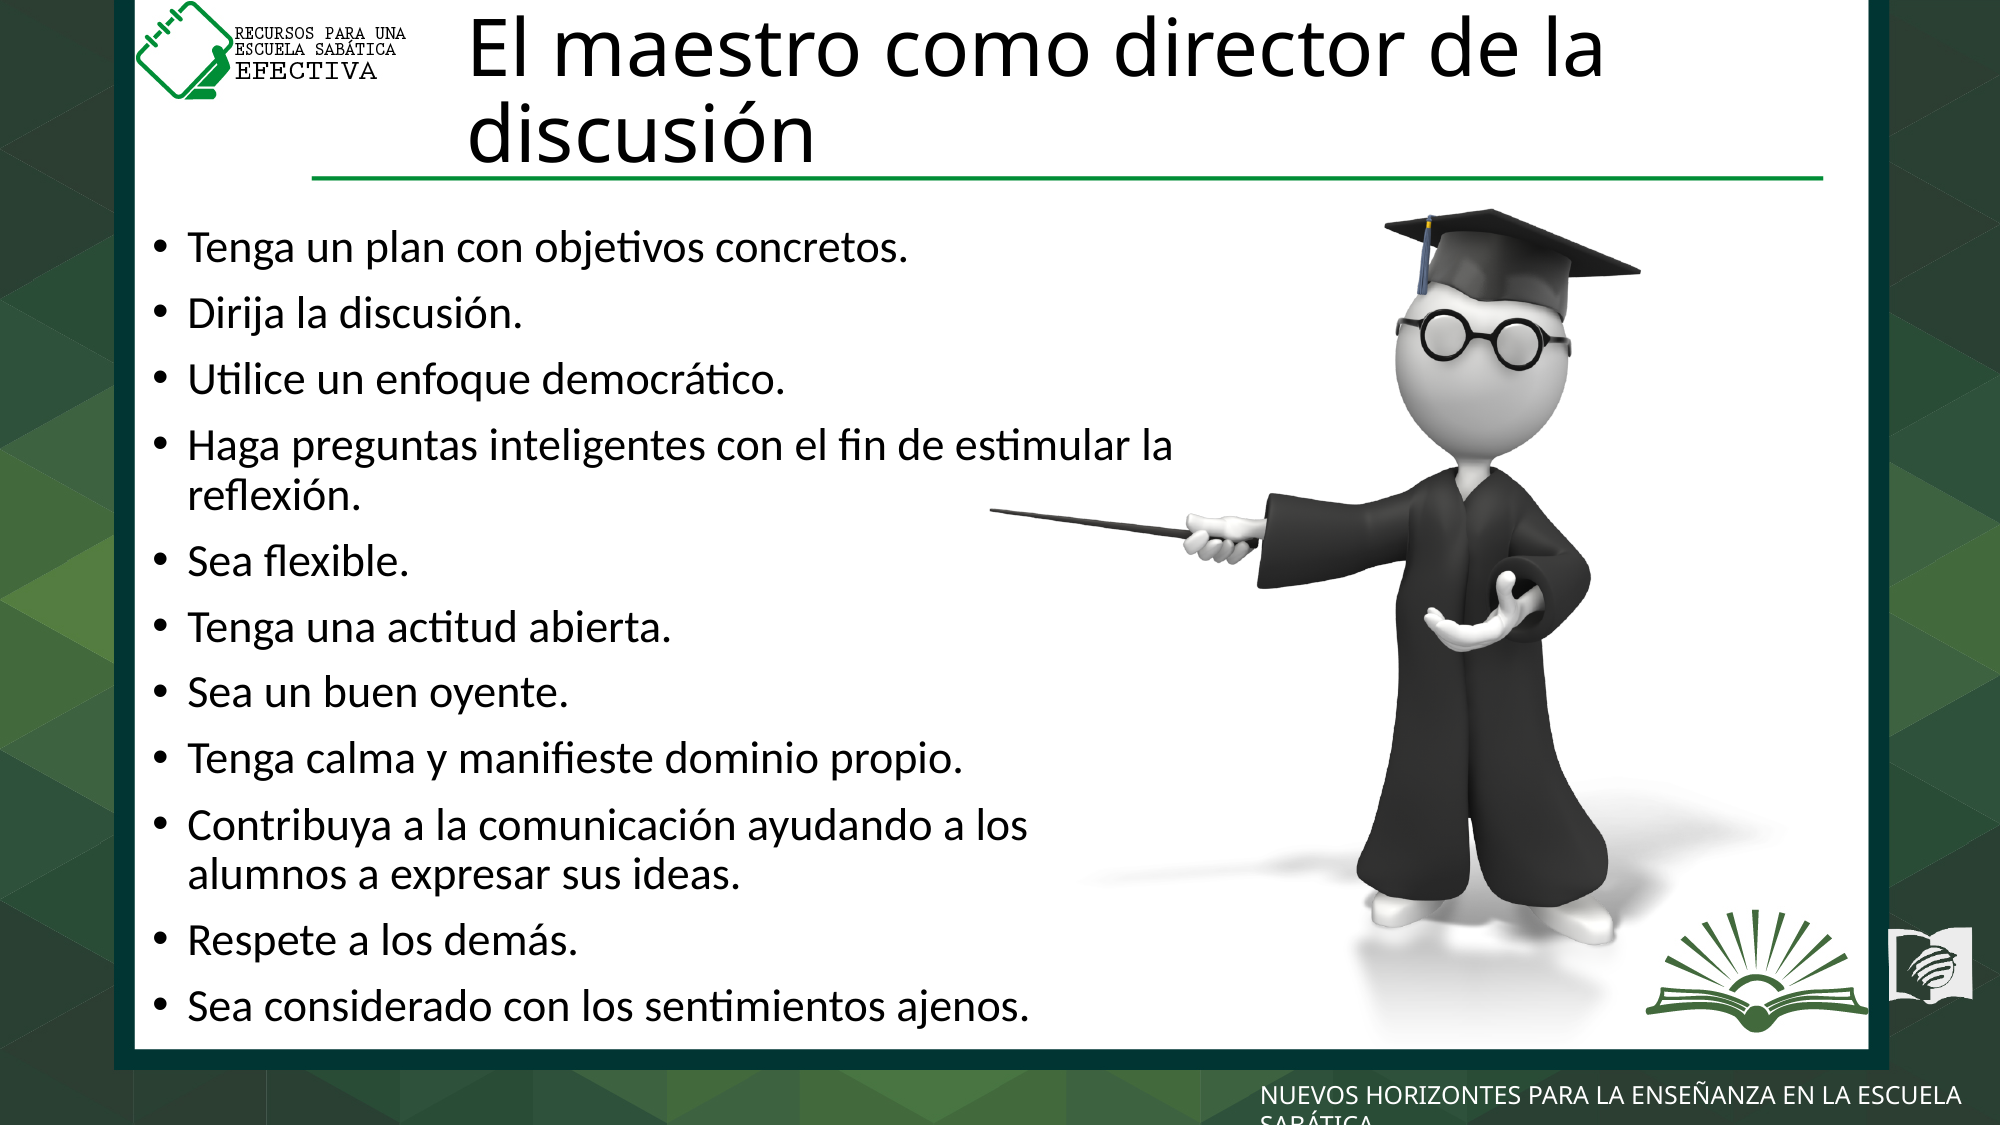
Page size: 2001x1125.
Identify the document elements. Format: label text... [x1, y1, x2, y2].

list Tenga un plan con objetivos concretos. Dirija la discusión. Utilice un enfoque democrático. Haga preguntas inteligentes con el fin de estimular la reflexión. Sea flexible. Tenga una actitud abierta. Sea un buen oyente. Tenga calma y manifieste dominio propio. Contribuya a la comunicación ayudando a los alumnos a expresar sus ideas. Respete a los demás. Sea considerado con los sentimientos ajenos. [137, 215, 874, 1049]
picture [0, 0, 2000, 1125]
title El maestro como director de la discusión [451, 0, 1863, 188]
picture [1294, 1118, 1301, 1124]
